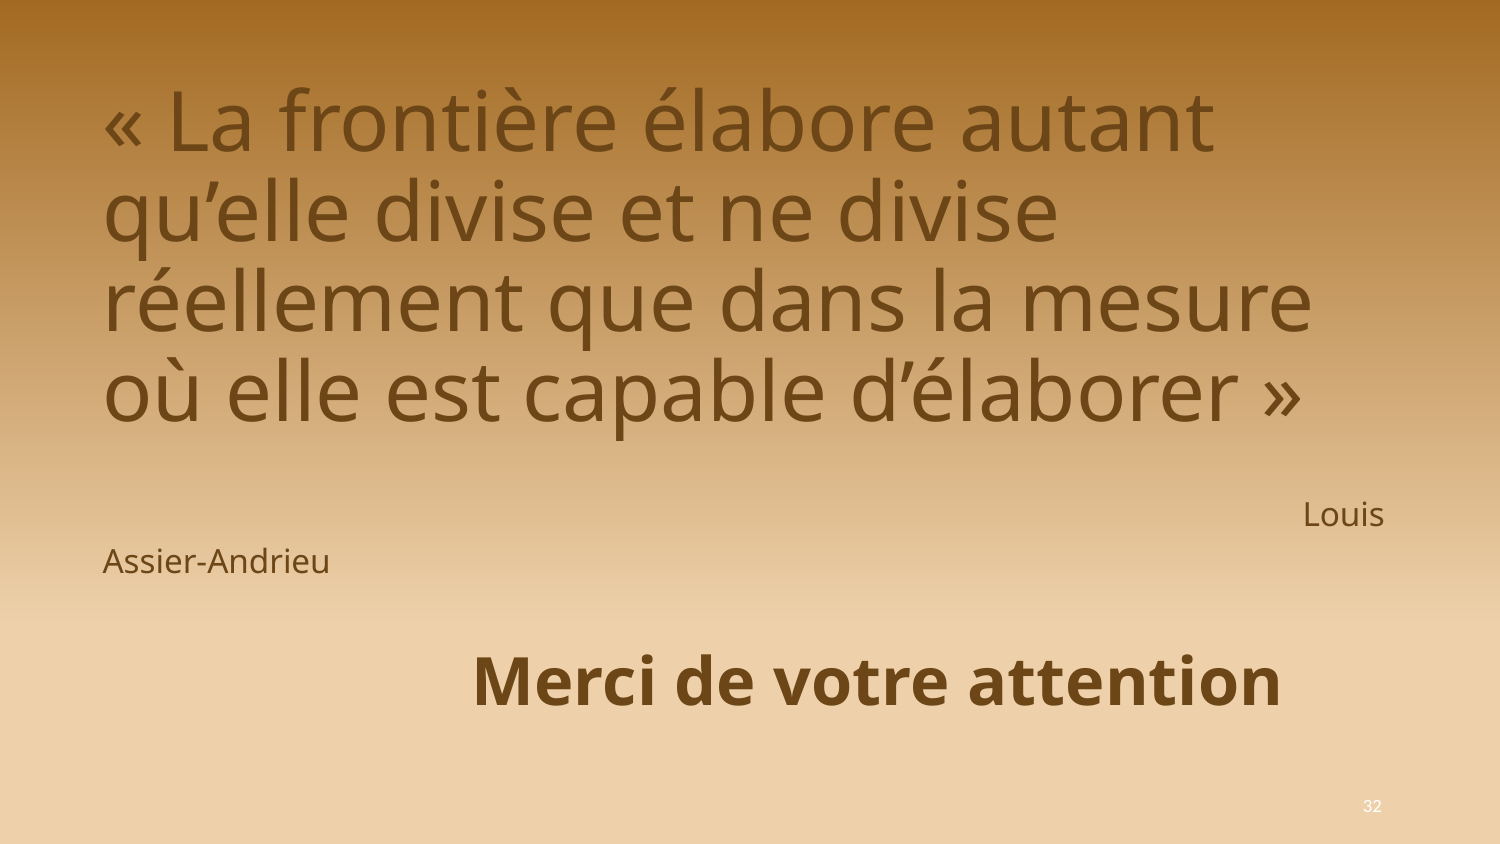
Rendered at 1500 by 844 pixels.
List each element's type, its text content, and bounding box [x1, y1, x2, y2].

slide_number 32 [1059, 782, 1397, 828]
list « La frontière élabore autant qu’elle divise et ne divise réellement que dans la mesure où elle est capable d’élaborer » Louis Assier-Andrieu Merci de votre attention [87, 71, 1425, 822]
